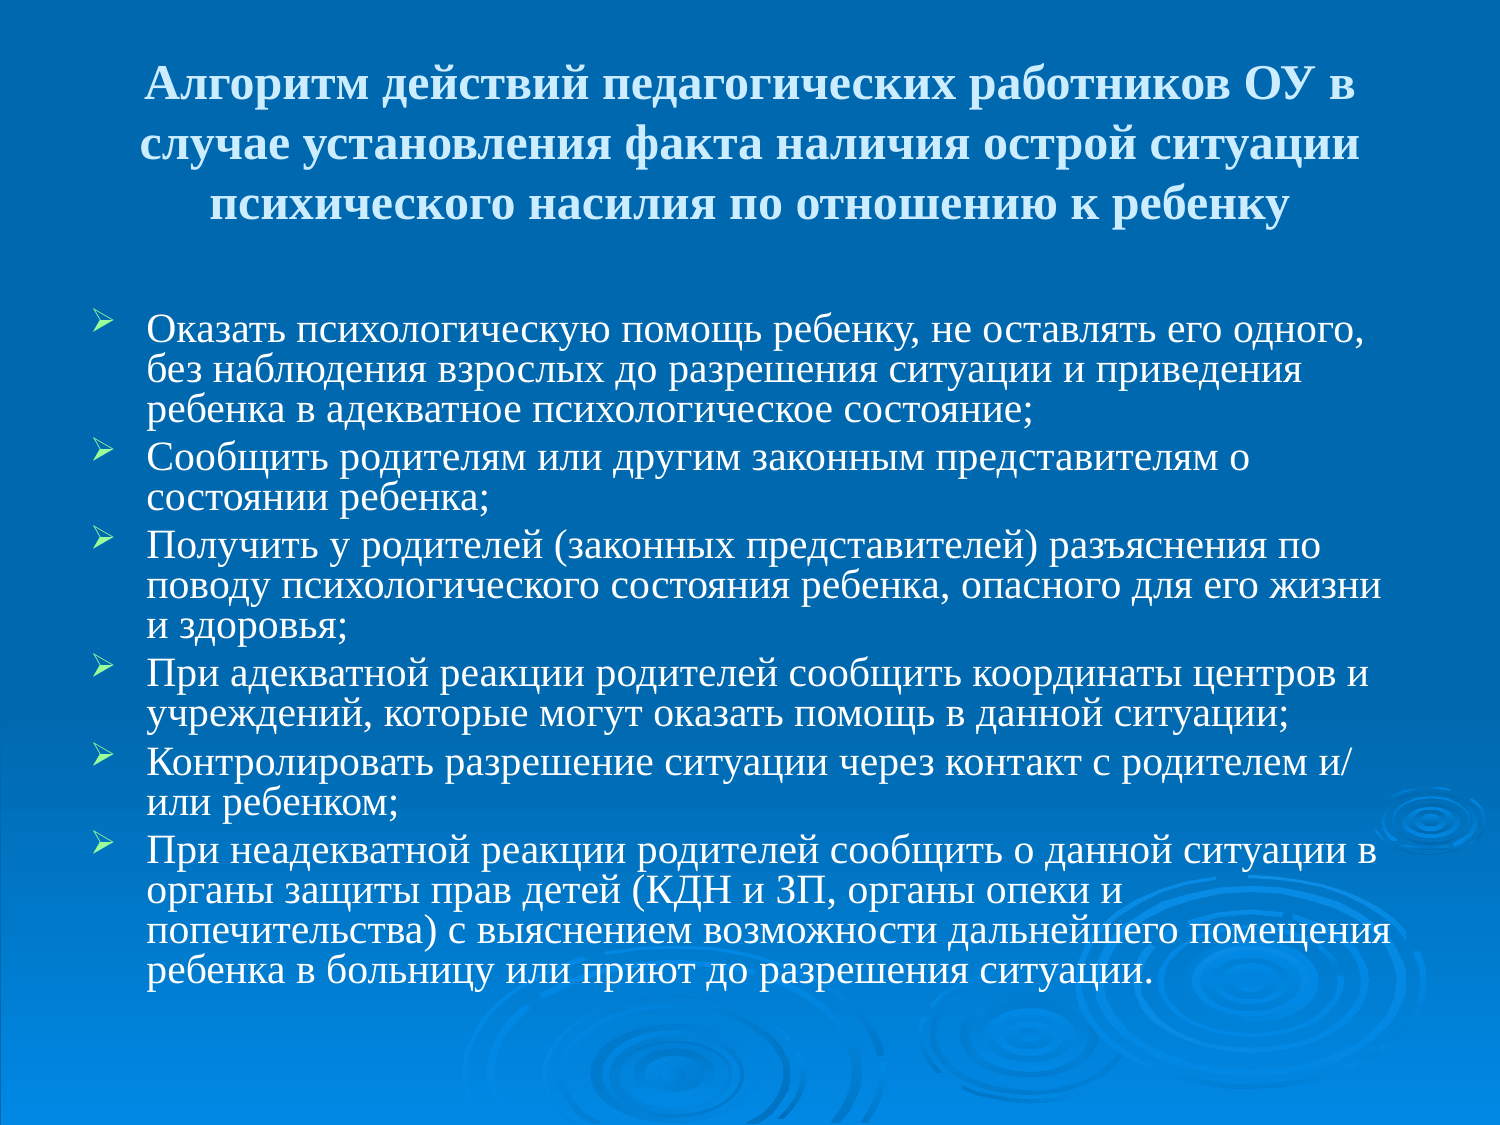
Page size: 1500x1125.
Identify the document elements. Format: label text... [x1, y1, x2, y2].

title Алгоритм действий педагогических работников ОУ в случае установления факта наличия острой ситуации психического насилия по отношению к ребенку [74, 45, 1426, 233]
list Оказать психологическую помощь ребенку, не оставлять его одного, без наблюдения взрослых до разрешения ситуации и приведения ребенка в адекватное психологическое состояние; Сообщить родителям или другим законным представителям о состоянии ребенка; Получить у родителей (законных представителей) разъяснения по поводу психологического состояния ребенка, опасного для его жизни и здоровья; При адекватной реакции родителей сообщить координаты центров и учреждений, которые могут оказать помощь в данной ситуации; Контролировать разрешение ситуации через контакт с родителем и/ или ребенком; При неадекватной реакции родителей сообщить о данной ситуации в органы защиты прав детей (КДН и ЗП, органы опеки и попечительства) с выяснением возможности дальнейшего помещения ребенка в больницу или приют до разрешения ситуации. [74, 302, 1426, 1006]
